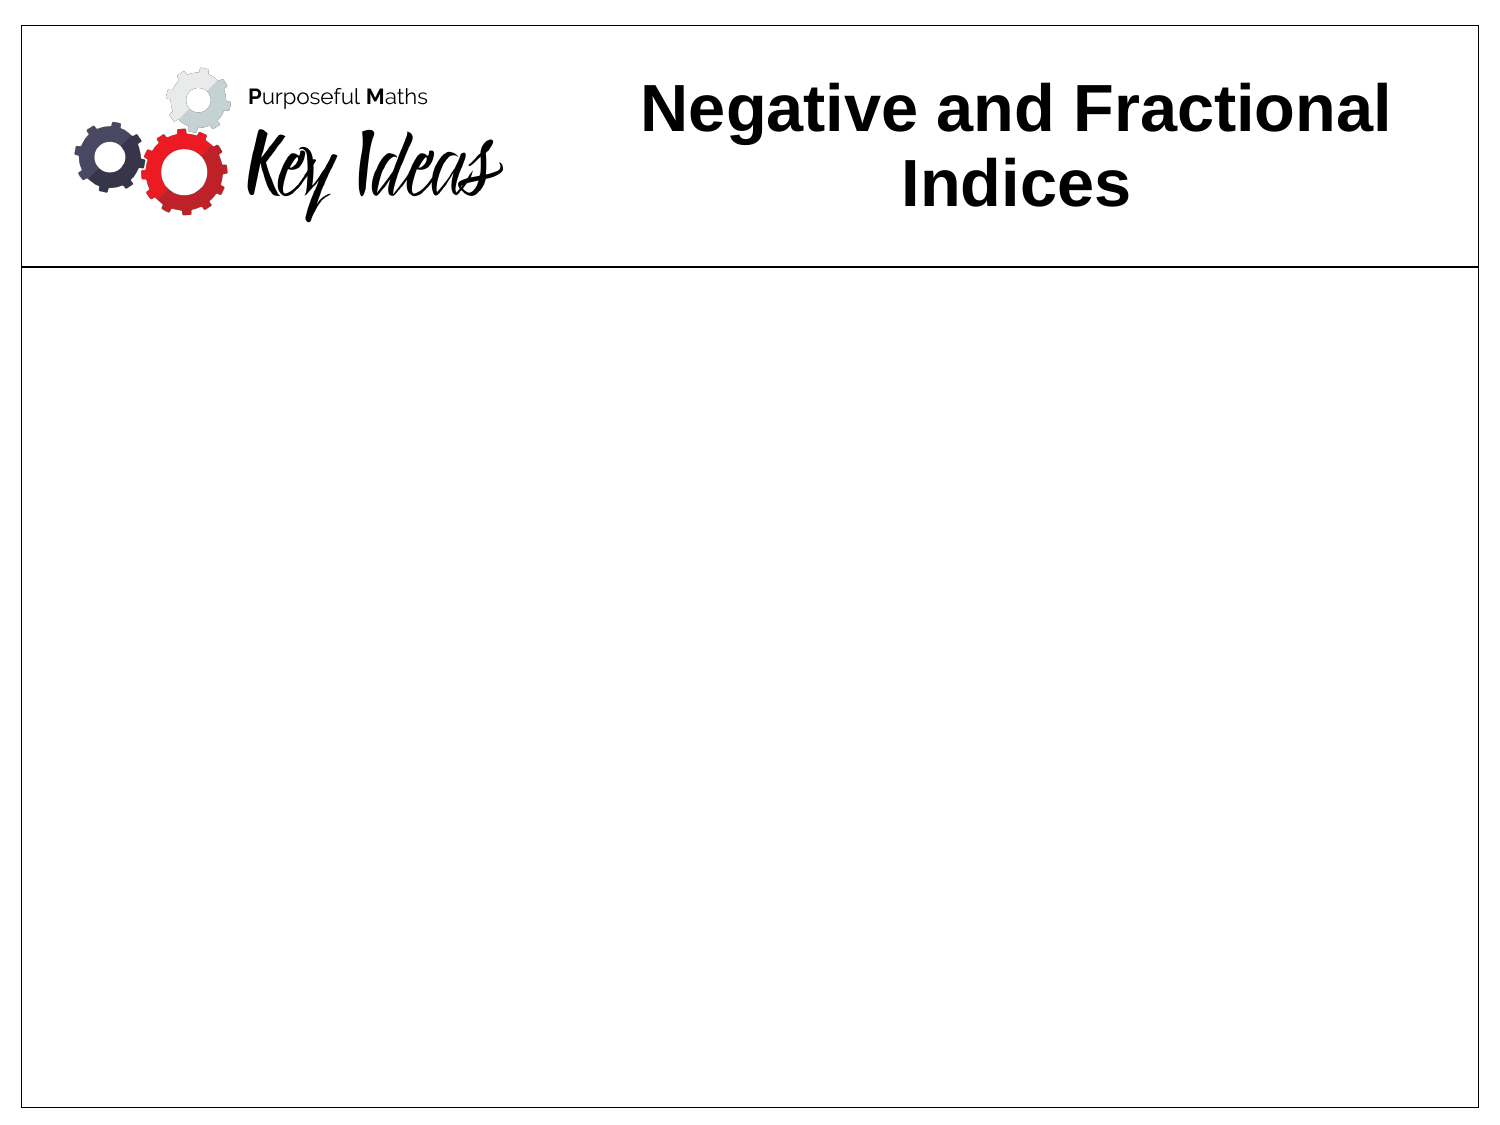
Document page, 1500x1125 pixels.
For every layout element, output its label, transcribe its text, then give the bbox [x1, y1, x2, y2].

table_cell [22, 268, 1478, 1107]
table_header [22, 26, 555, 266]
picture [54, 51, 514, 238]
table_header Negative and Fractional Indices [555, 26, 1478, 266]
